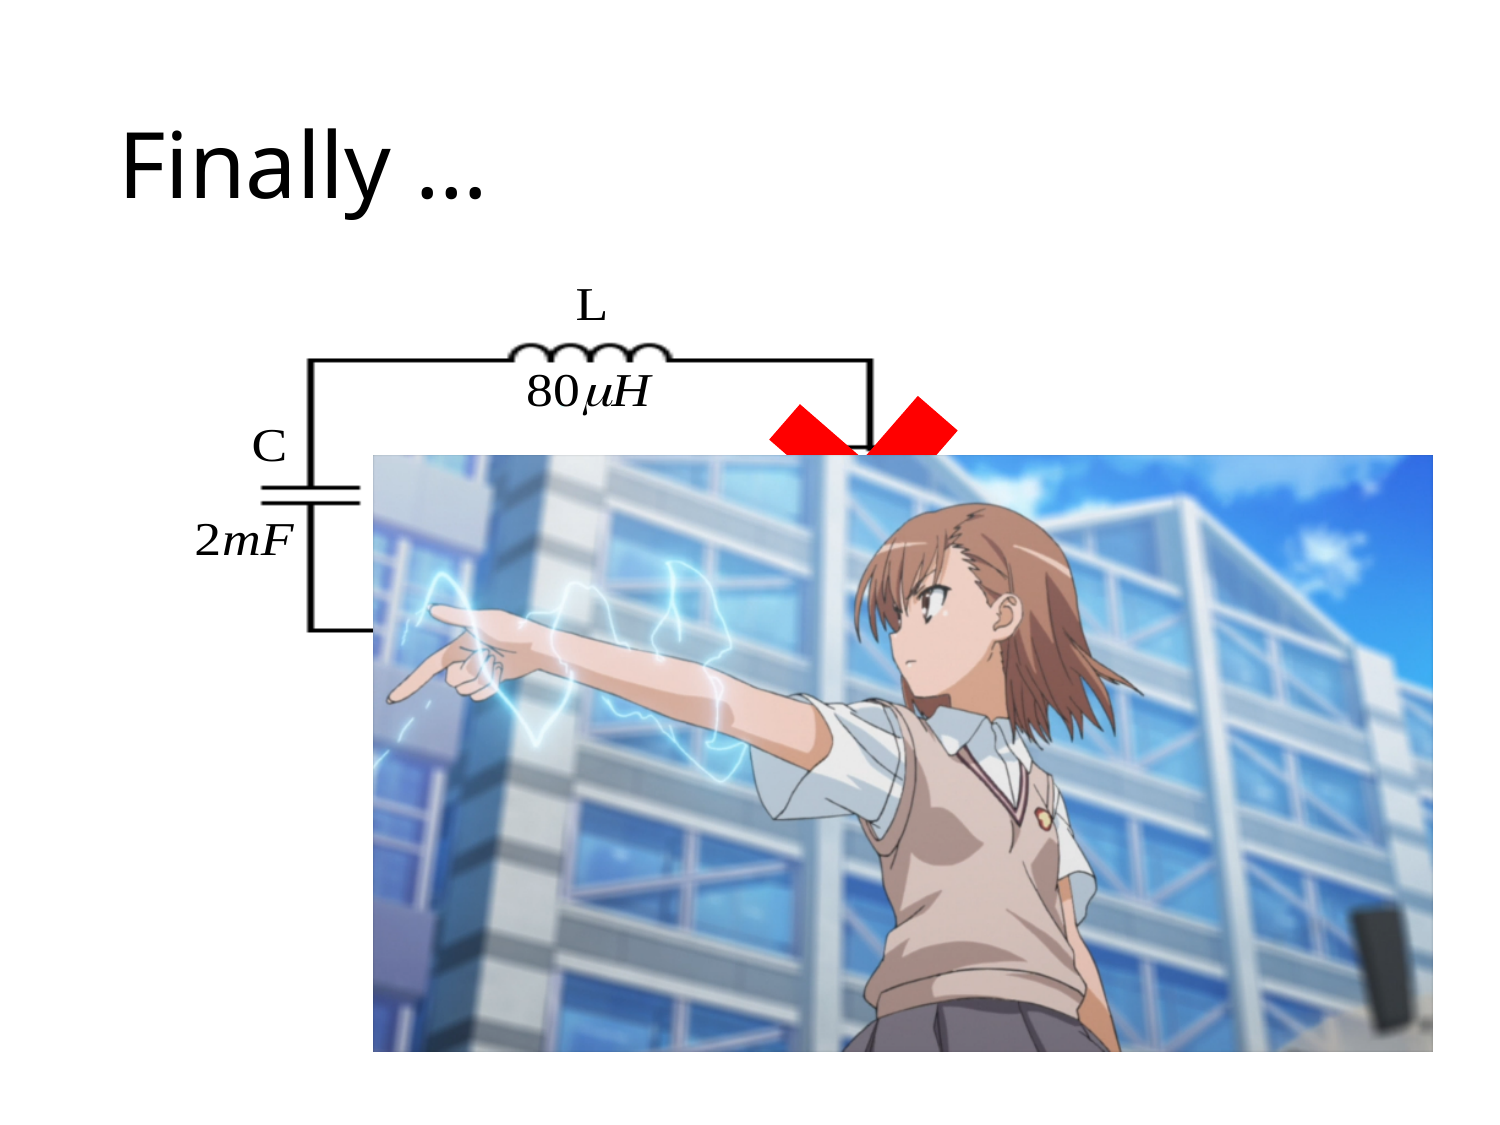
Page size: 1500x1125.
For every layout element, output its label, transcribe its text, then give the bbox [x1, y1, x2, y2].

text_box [186, 277, 1027, 658]
picture [373, 455, 1433, 1052]
title Finally … [103, 59, 1397, 278]
